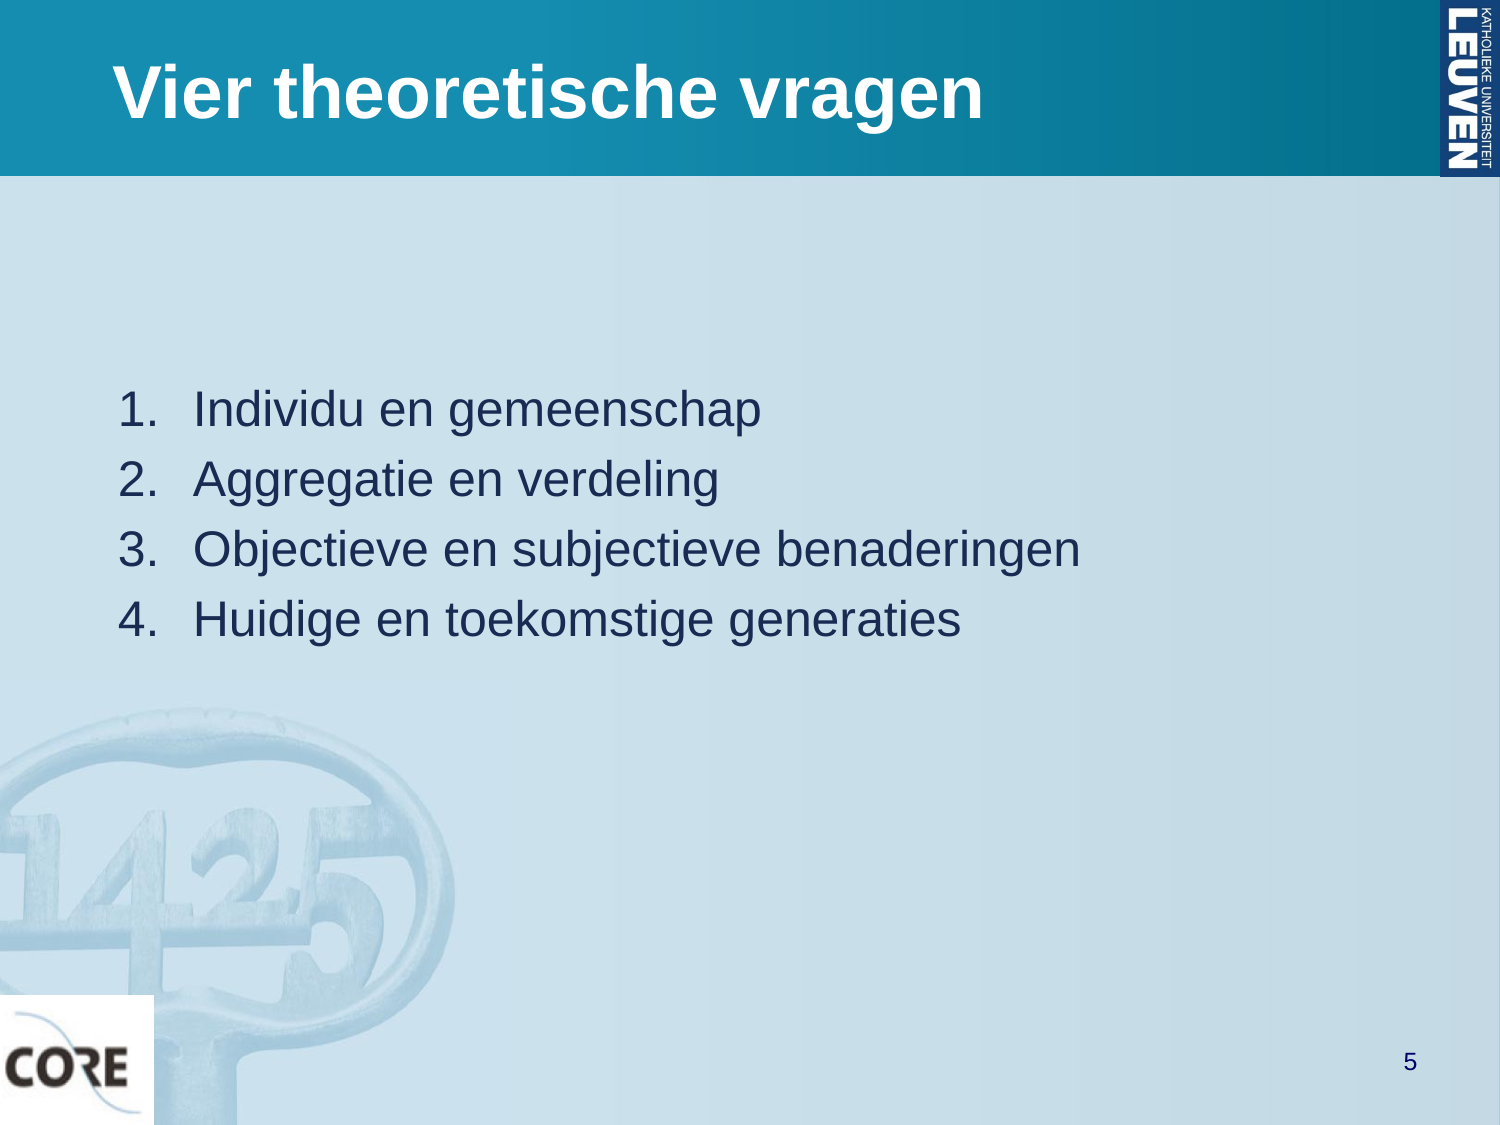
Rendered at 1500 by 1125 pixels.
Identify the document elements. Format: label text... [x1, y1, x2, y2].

title Vier theoretische vragen [112, 0, 1412, 178]
list Individu en gemeenschap Aggregatie en verdeling Objectieve en subjectieve benaderingen Huidige en toekomstige generaties [117, 236, 1418, 1004]
slide_number 5 [1121, 1045, 1418, 1105]
picture [0, 0, 1500, 1125]
